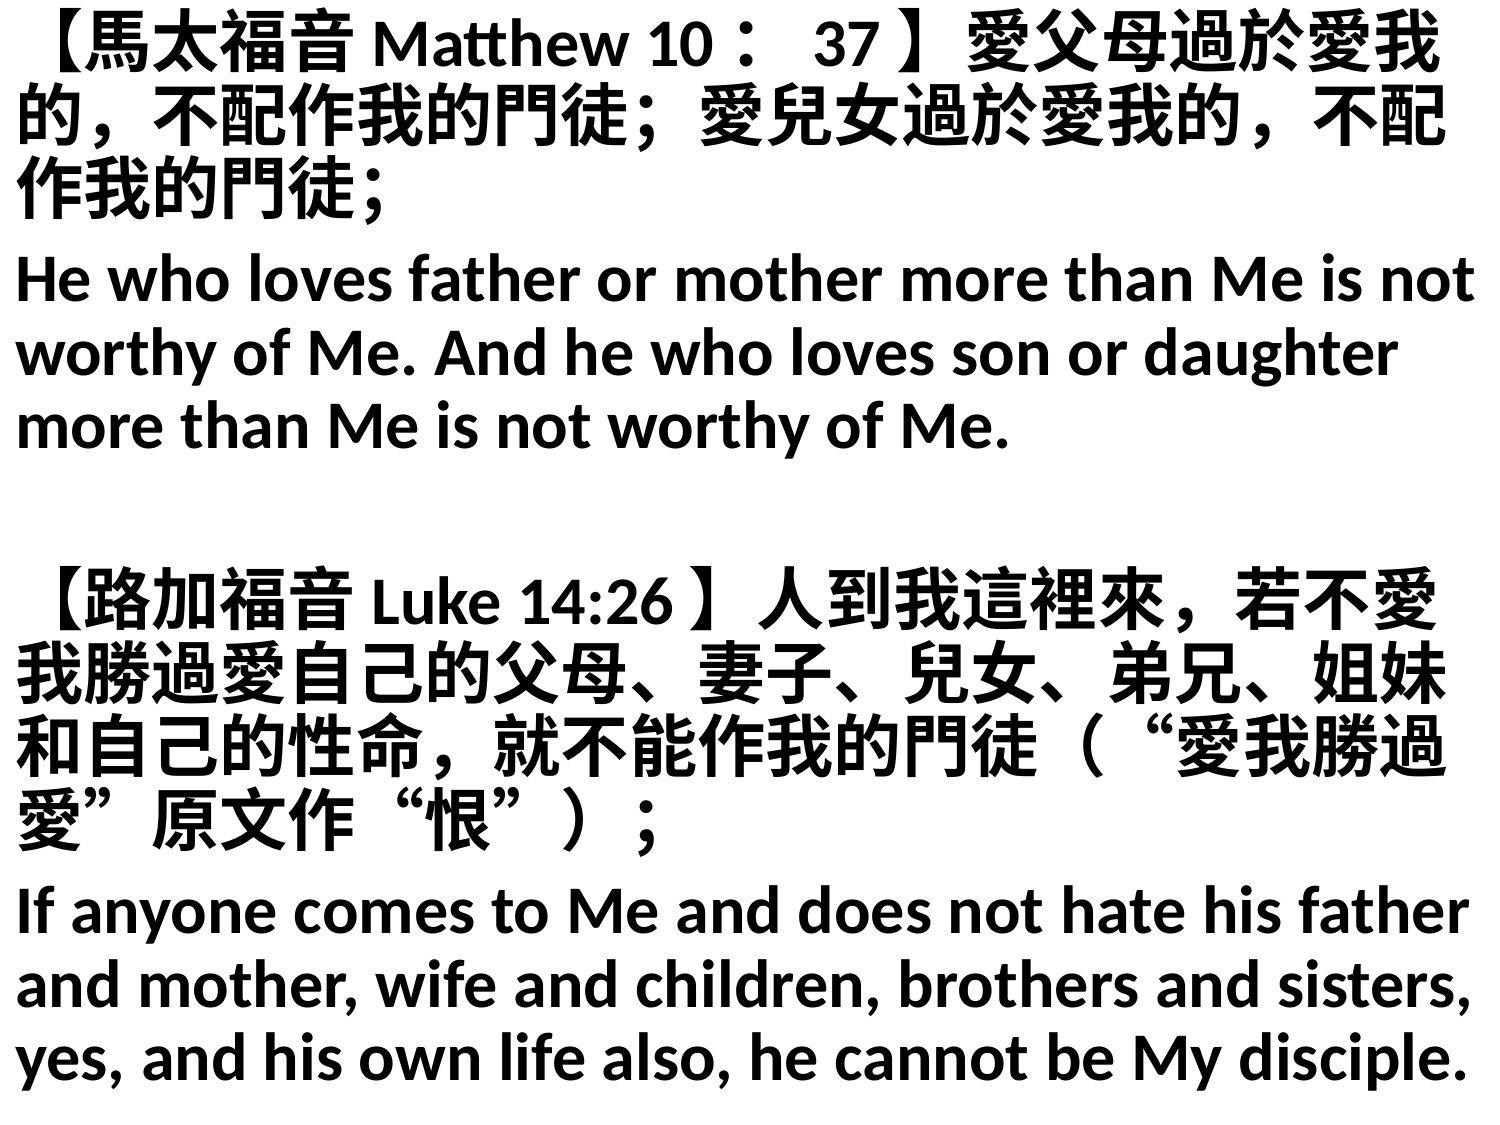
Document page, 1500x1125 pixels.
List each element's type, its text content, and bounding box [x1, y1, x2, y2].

subtitle 【馬太福音Matthew 10：37】愛父母過於愛我的，不配作我的門徒；愛兒女過於愛我的，不配作我的門徒； He who loves father or mother more than Me is not worthy of Me. And he who loves son or daughter more than Me is not worthy of Me. 【路加福音Luke 14:26】人到我這裡來，若不愛我勝過愛自己的父母、妻子、兒女、弟兄、姐妹和自己的性命，就不能作我的門徒（“愛我勝過愛”原文作“恨”）； If anyone comes to Me and does not hate his father and mother, wife and children, brothers and sisters, yes, and his own life also, he cannot be My disciple. [0, 0, 1500, 1125]
